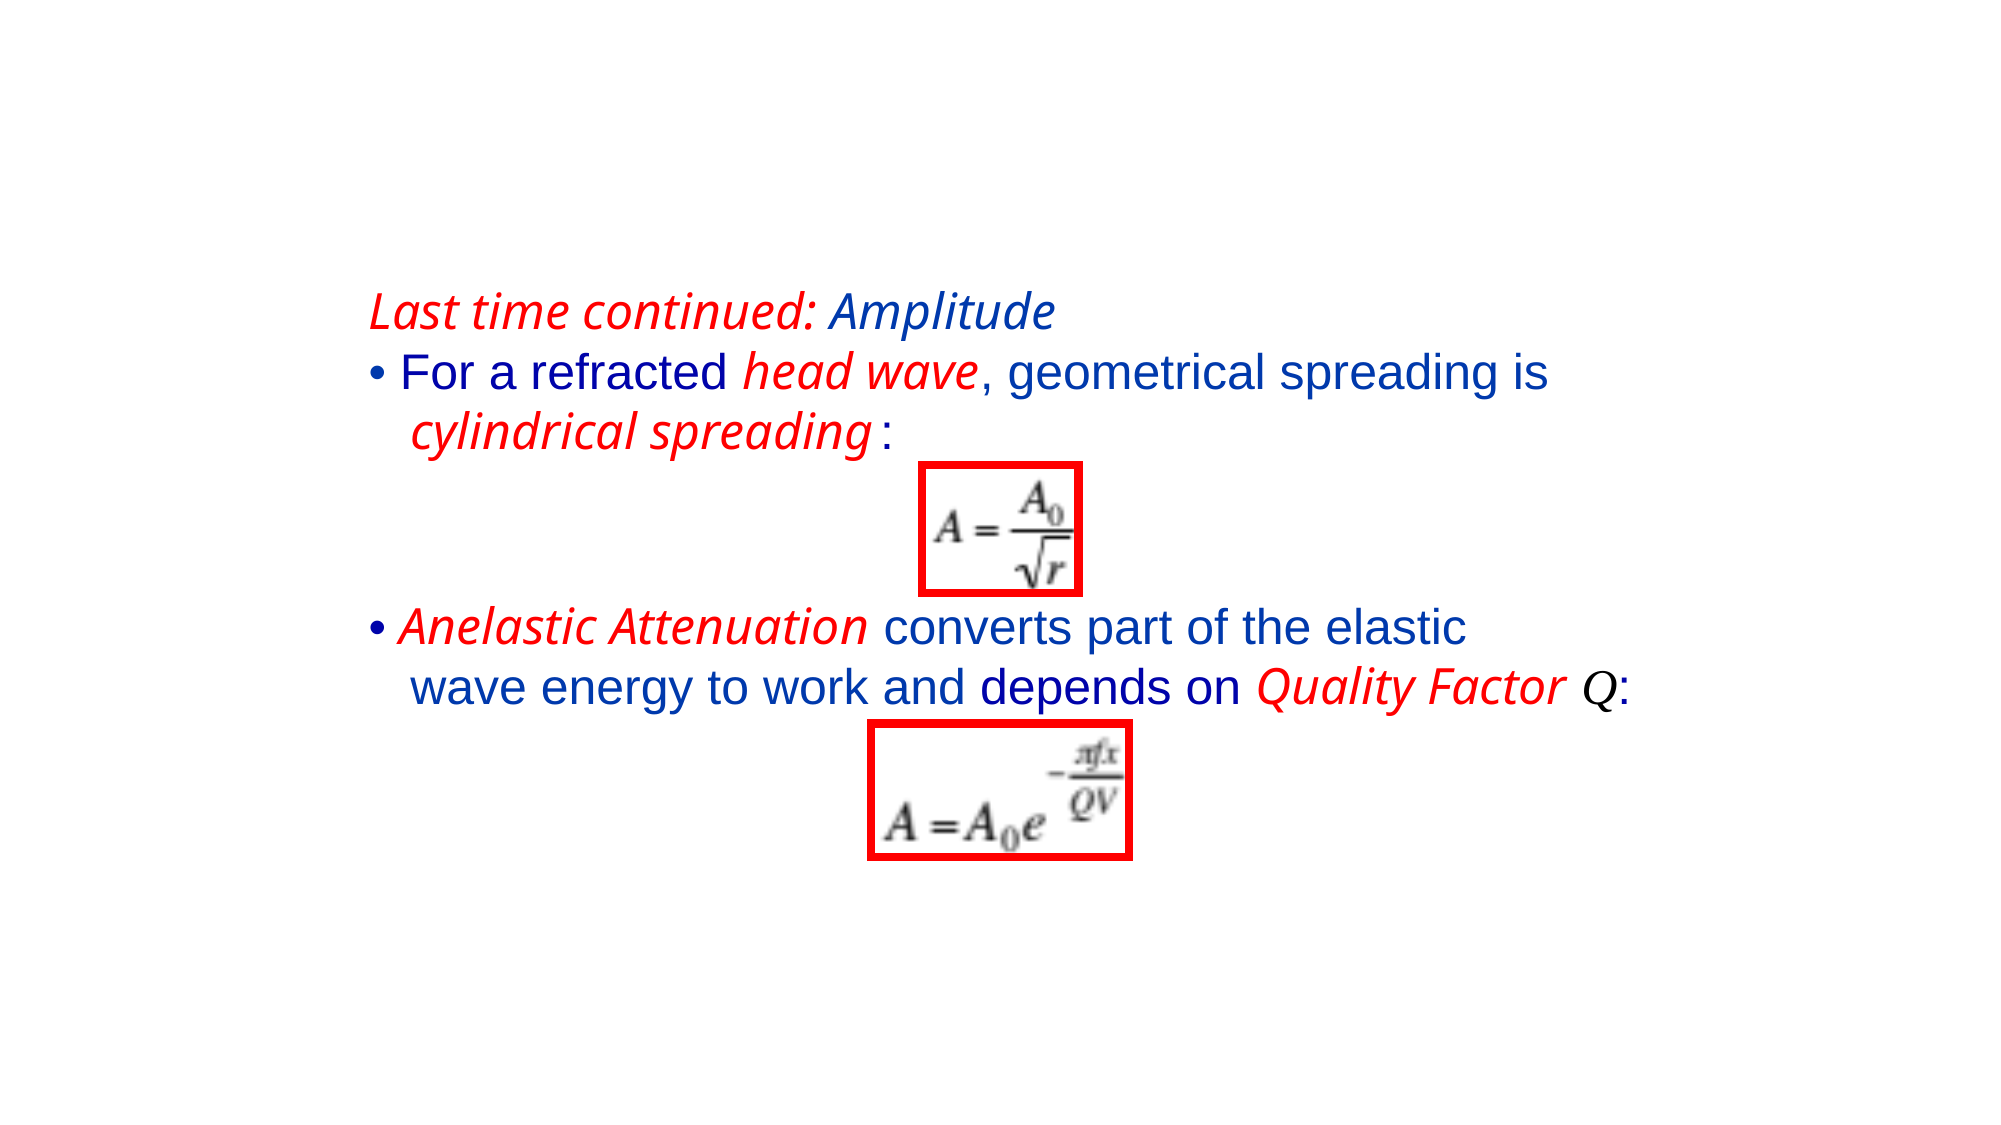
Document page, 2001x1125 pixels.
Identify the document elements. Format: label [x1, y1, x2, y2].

text_box [309, 272, 1691, 853]
